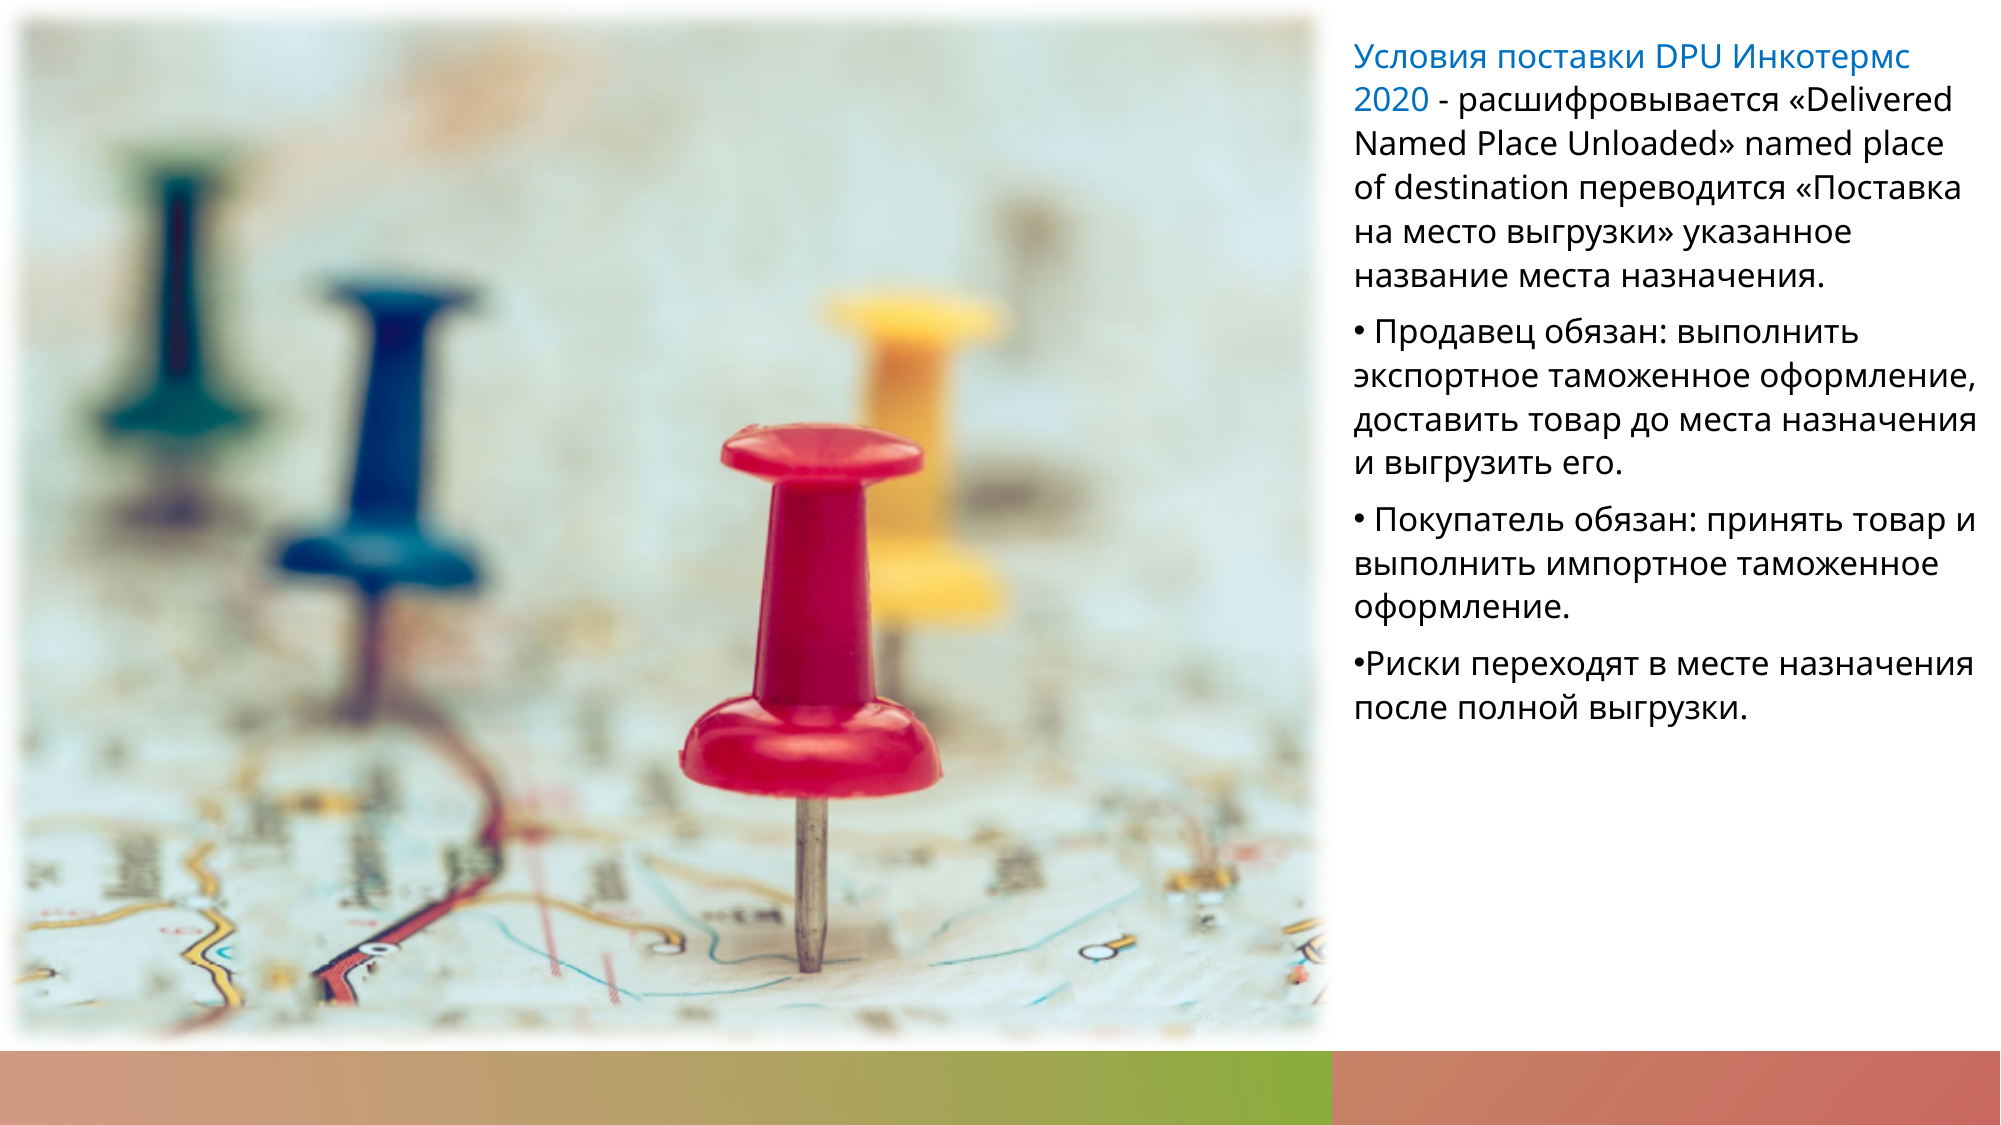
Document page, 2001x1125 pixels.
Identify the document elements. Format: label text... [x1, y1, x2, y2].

picture [0, 0, 1332, 1052]
text_box [0, 1052, 1332, 1125]
text_box Условия поставки DPU Инкотермс 2020 - расшифровывается «Delivered Named Place Unloaded» named place of destination переводится «Поставка на место выгрузки» указанное название места назначения. Продавец обязан: выполнить экспортное таможенное оформление, доставить товар до места назначения и выгрузить его. Покупатель обязан: принять товар и выполнить импортное таможенное оформление. Риски переходят в месте назначения после полной выгрузки. [1353, 30, 1984, 1042]
text_box [1332, 1050, 2000, 1125]
text_box [1332, 0, 2000, 1050]
